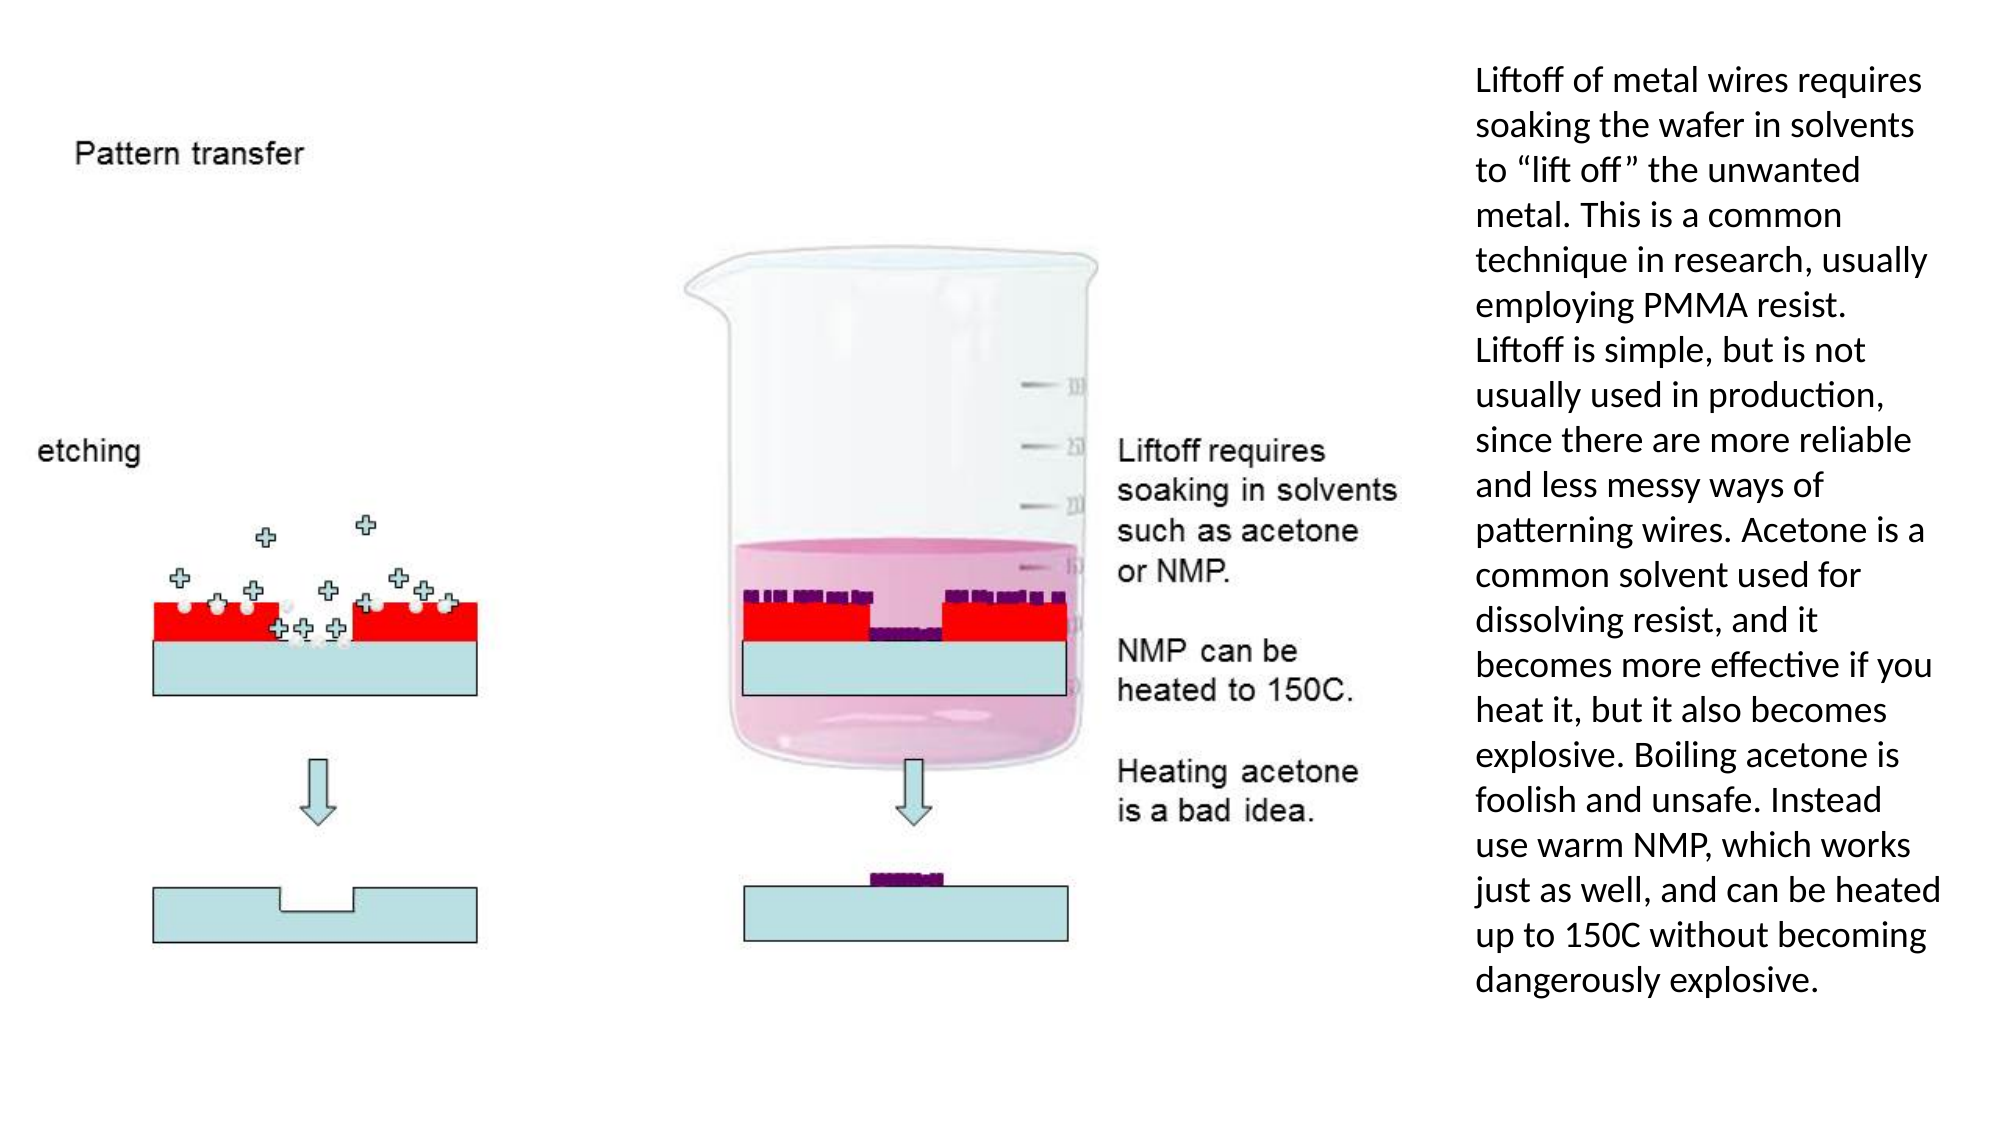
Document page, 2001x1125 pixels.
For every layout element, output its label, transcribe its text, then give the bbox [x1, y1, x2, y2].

text_box Liftoff of metal wires requires soaking the wafer in solvents to “lift off” the unwanted metal. This is a common technique in research, usually employing PMMA resist. Liftoff is simple, but is not usually used in production, since there are more reliable and less messy ways of patterning wires. Acetone is a common solvent used for dissolving resist, and it becomes more effective if you heat it, but it also becomes explosive. Boiling acetone is foolish and unsafe. Instead use warm NMP, which works just as well, and can be heated up to 150C without becoming dangerously explosive. [1460, 47, 1958, 1008]
picture [0, 0, 1402, 1125]
